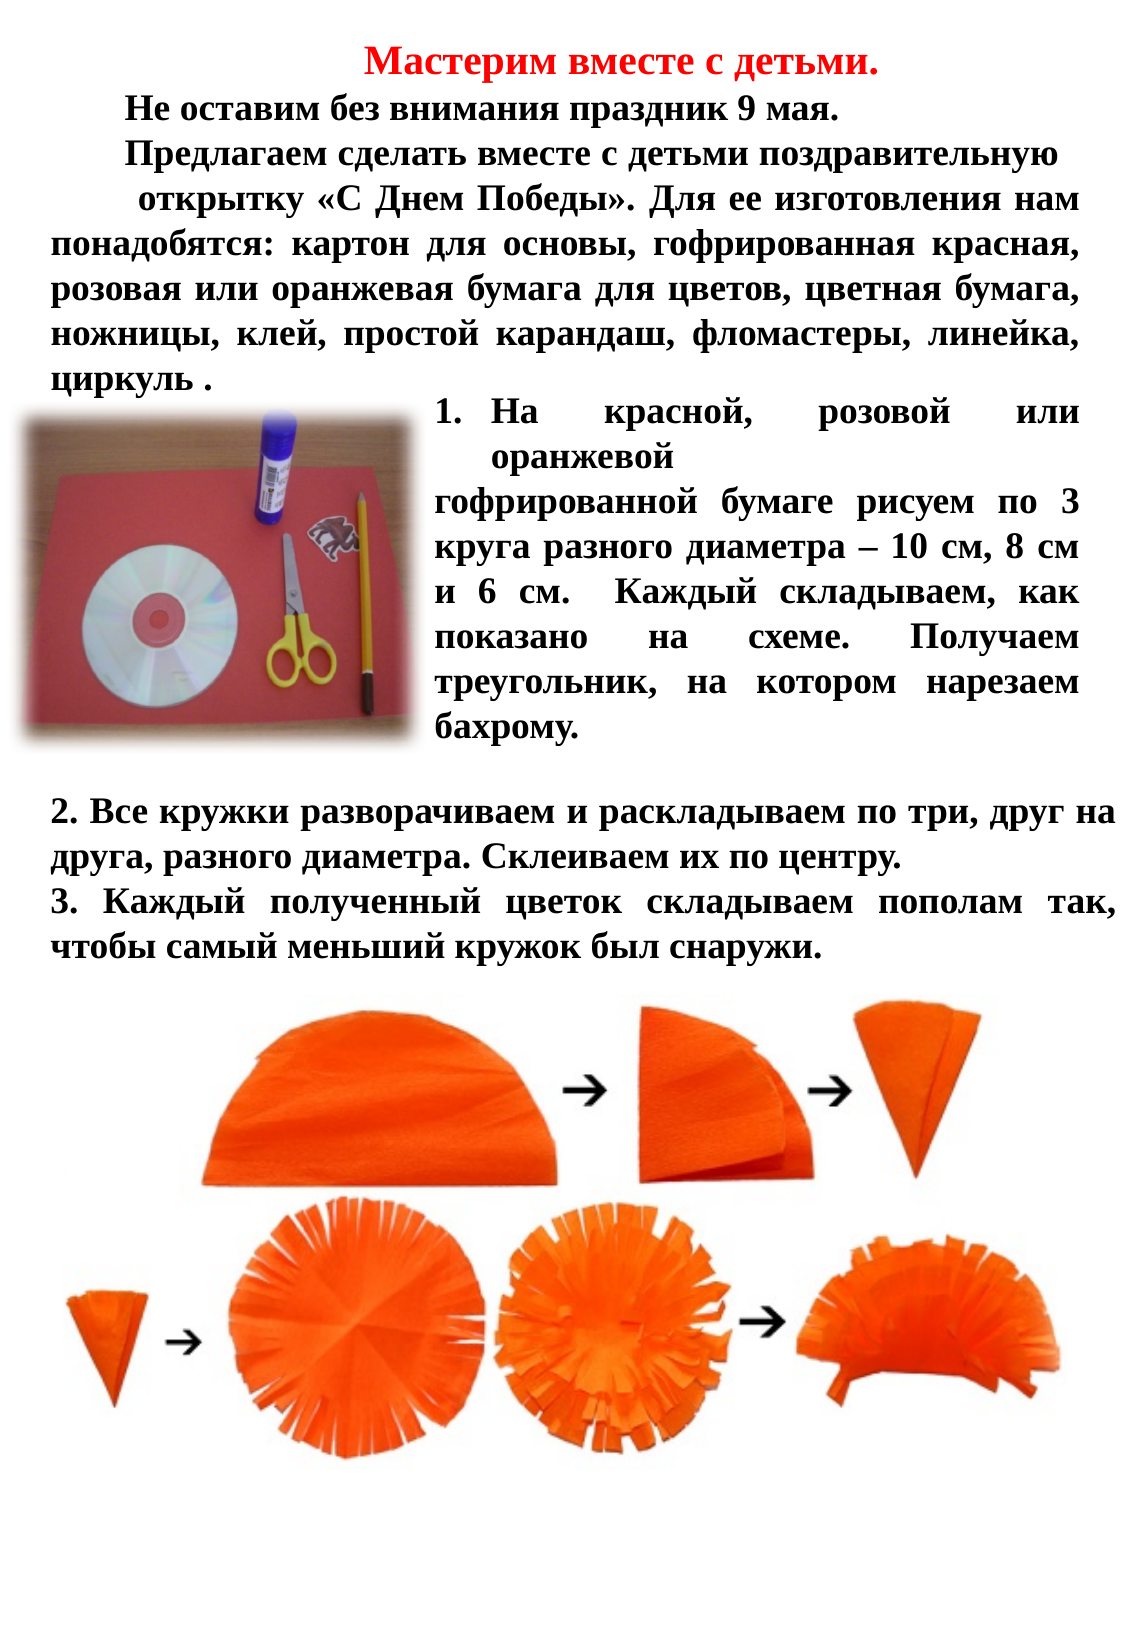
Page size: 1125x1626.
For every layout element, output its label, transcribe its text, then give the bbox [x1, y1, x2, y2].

text_box На красной, розовой или оранжевой гофрированной бумаге рисуем по 3 круга разного диаметра – 10 см, 8 см и 6 см. Каждый складываем, как показано на схеме. Получаем треугольник, на котором нарезаем бахрому. [419, 378, 1096, 754]
text_box Мастерим вместе с детьми. Не оставим без внимания праздник 9 мая. Предлагаем сделать вместе с детьми поздравительную открытку «С Днем Победы». Для ее изготовления нам понадобятся: картон для основы, гофрированная красная, розовая или оранжевая бумага для цветов, цветная бумага, ножницы, клей, простой карандаш, фломастеры, линейка, циркуль . [35, 25, 1096, 400]
text_box 2. Все кружки разворачиваем и раскладываем по три, друг на друга, разного диаметра. Склеиваем их по центру. 3. Каждый полученный цветок складываем пополам так, чтобы самый меньший кружок был снаружи. [35, 779, 1125, 974]
picture [63, 994, 1067, 1470]
picture [7, 400, 428, 756]
